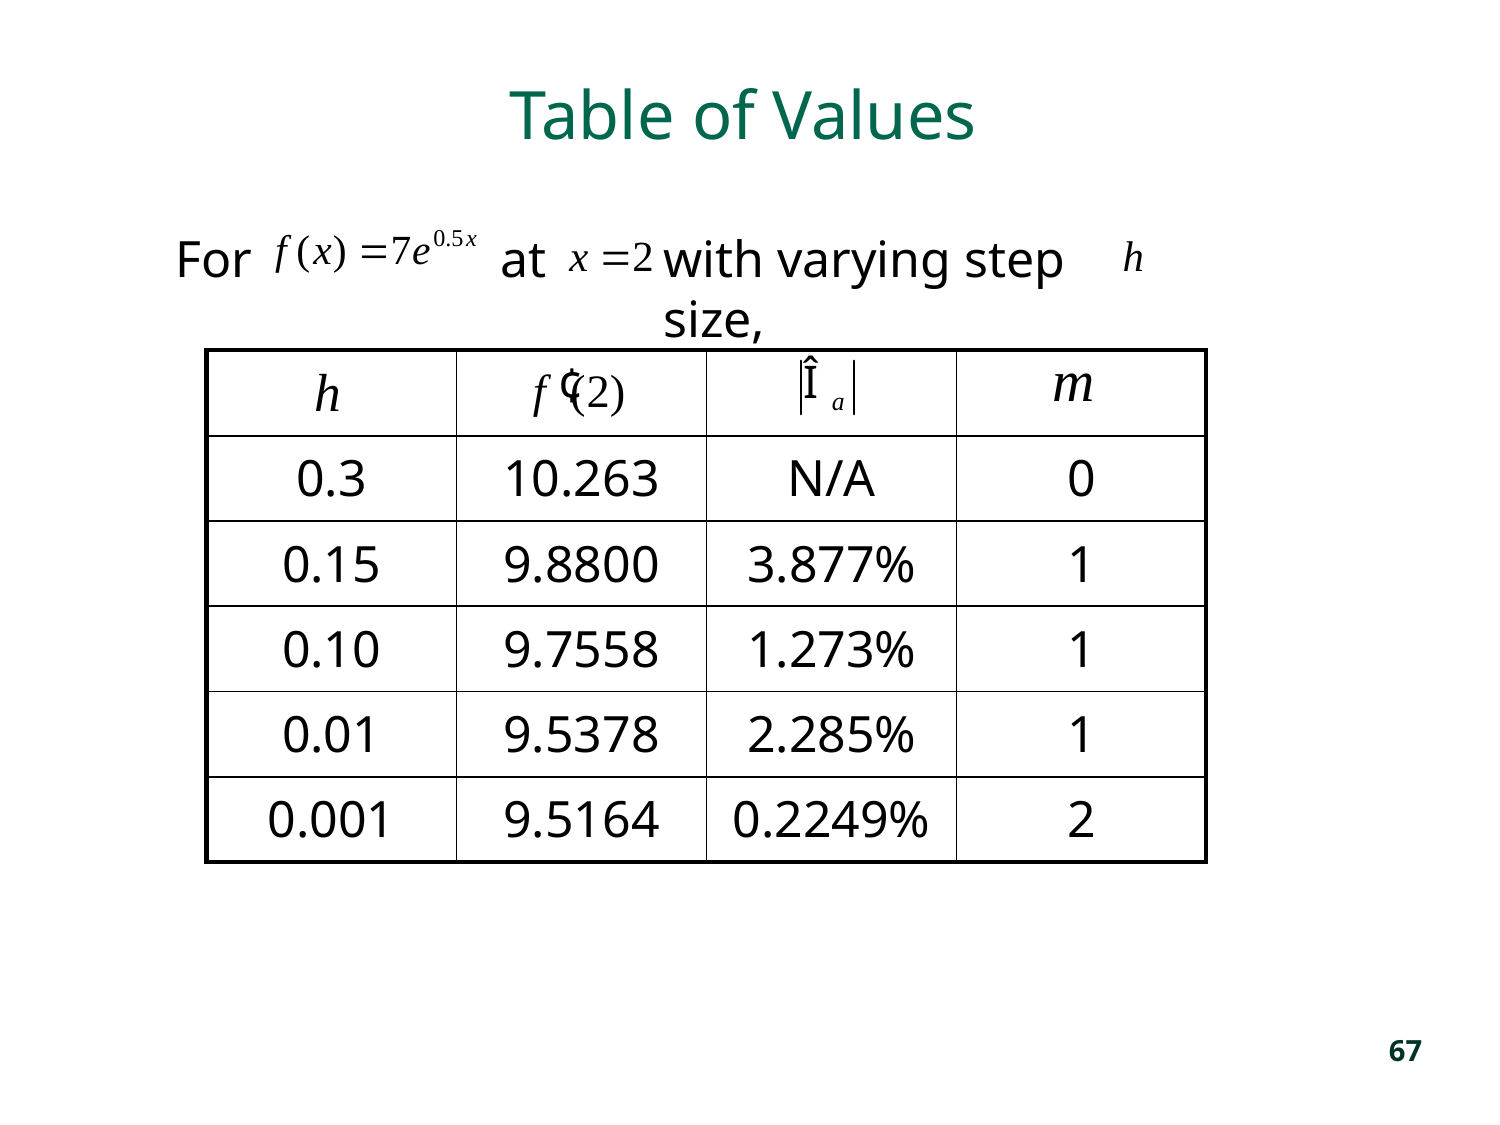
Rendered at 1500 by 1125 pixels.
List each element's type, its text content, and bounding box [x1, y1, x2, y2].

table_header [209, 352, 456, 435]
table_header [957, 352, 1204, 435]
text_box at [485, 219, 586, 295]
table_cell 9.8800 [457, 522, 706, 605]
table_cell 2 [957, 778, 1204, 860]
table_cell 3.877% [707, 522, 956, 605]
table_cell 0.3 [209, 437, 456, 520]
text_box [516, 360, 634, 427]
table_cell 1 [957, 607, 1204, 691]
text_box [260, 219, 487, 283]
table_cell 1 [957, 522, 1204, 605]
table_cell 9.5164 [457, 778, 706, 860]
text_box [560, 232, 662, 283]
table_cell 1.273% [707, 607, 956, 691]
text_box For [160, 219, 286, 295]
table_header [861, 352, 956, 435]
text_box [306, 362, 352, 426]
table_cell 9.7558 [457, 607, 706, 691]
title Table of Values [50, 50, 1438, 175]
table_cell 0 [957, 437, 1204, 520]
table_cell 9.5378 [457, 692, 706, 776]
table_header [707, 352, 797, 435]
table_cell 0.01 [209, 692, 456, 776]
table_cell 0.2249% [707, 778, 956, 860]
table_cell 10.263 [457, 437, 706, 520]
table_cell 0.001 [209, 778, 456, 860]
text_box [1043, 362, 1108, 417]
text_box with varying step size, [648, 219, 1186, 348]
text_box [791, 349, 867, 426]
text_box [1115, 232, 1152, 283]
slide_number 67 [1249, 1024, 1438, 1101]
table_cell 1 [957, 692, 1204, 776]
table_cell 0.15 [209, 522, 456, 605]
table_header [457, 352, 706, 435]
table_cell 2.285% [707, 692, 956, 776]
table_cell N/A [707, 437, 956, 520]
table_cell 0.10 [209, 607, 456, 691]
